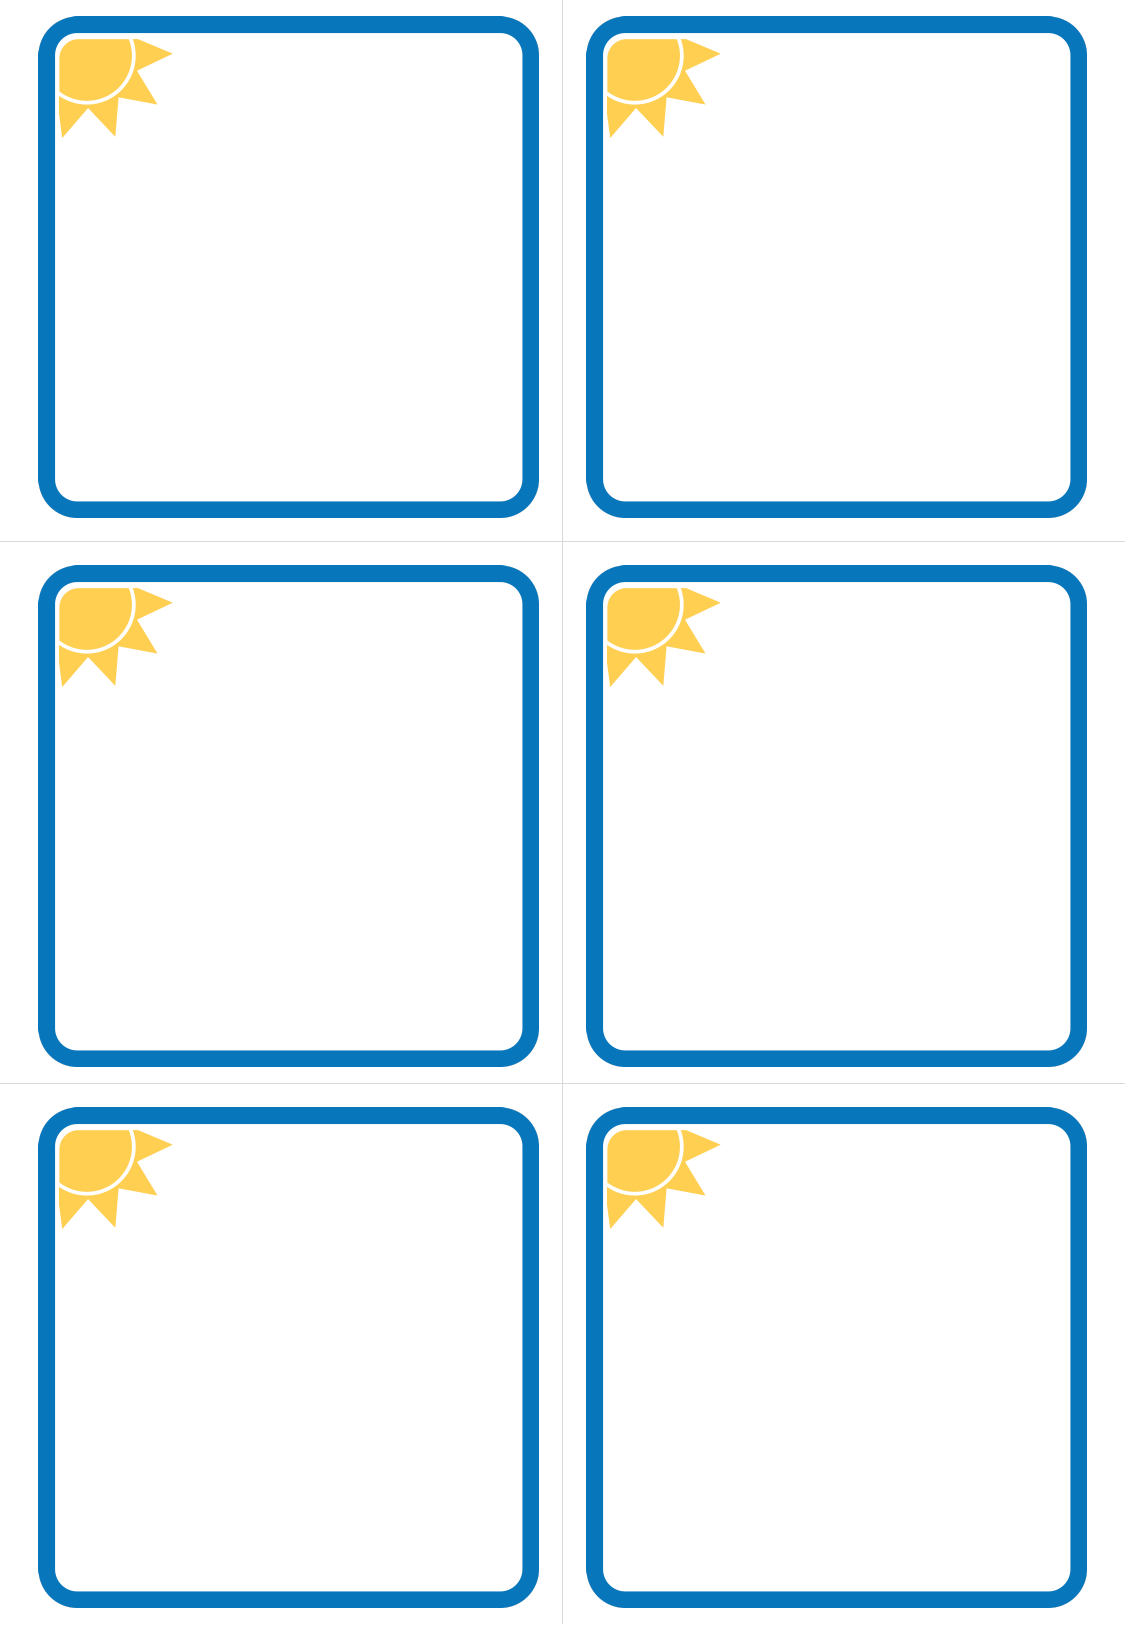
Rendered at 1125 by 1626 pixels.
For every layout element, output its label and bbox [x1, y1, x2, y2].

picture [586, 16, 1087, 518]
picture [38, 565, 539, 1067]
picture [38, 1107, 539, 1608]
picture [586, 1107, 1087, 1608]
picture [38, 16, 539, 518]
picture [586, 565, 1087, 1067]
